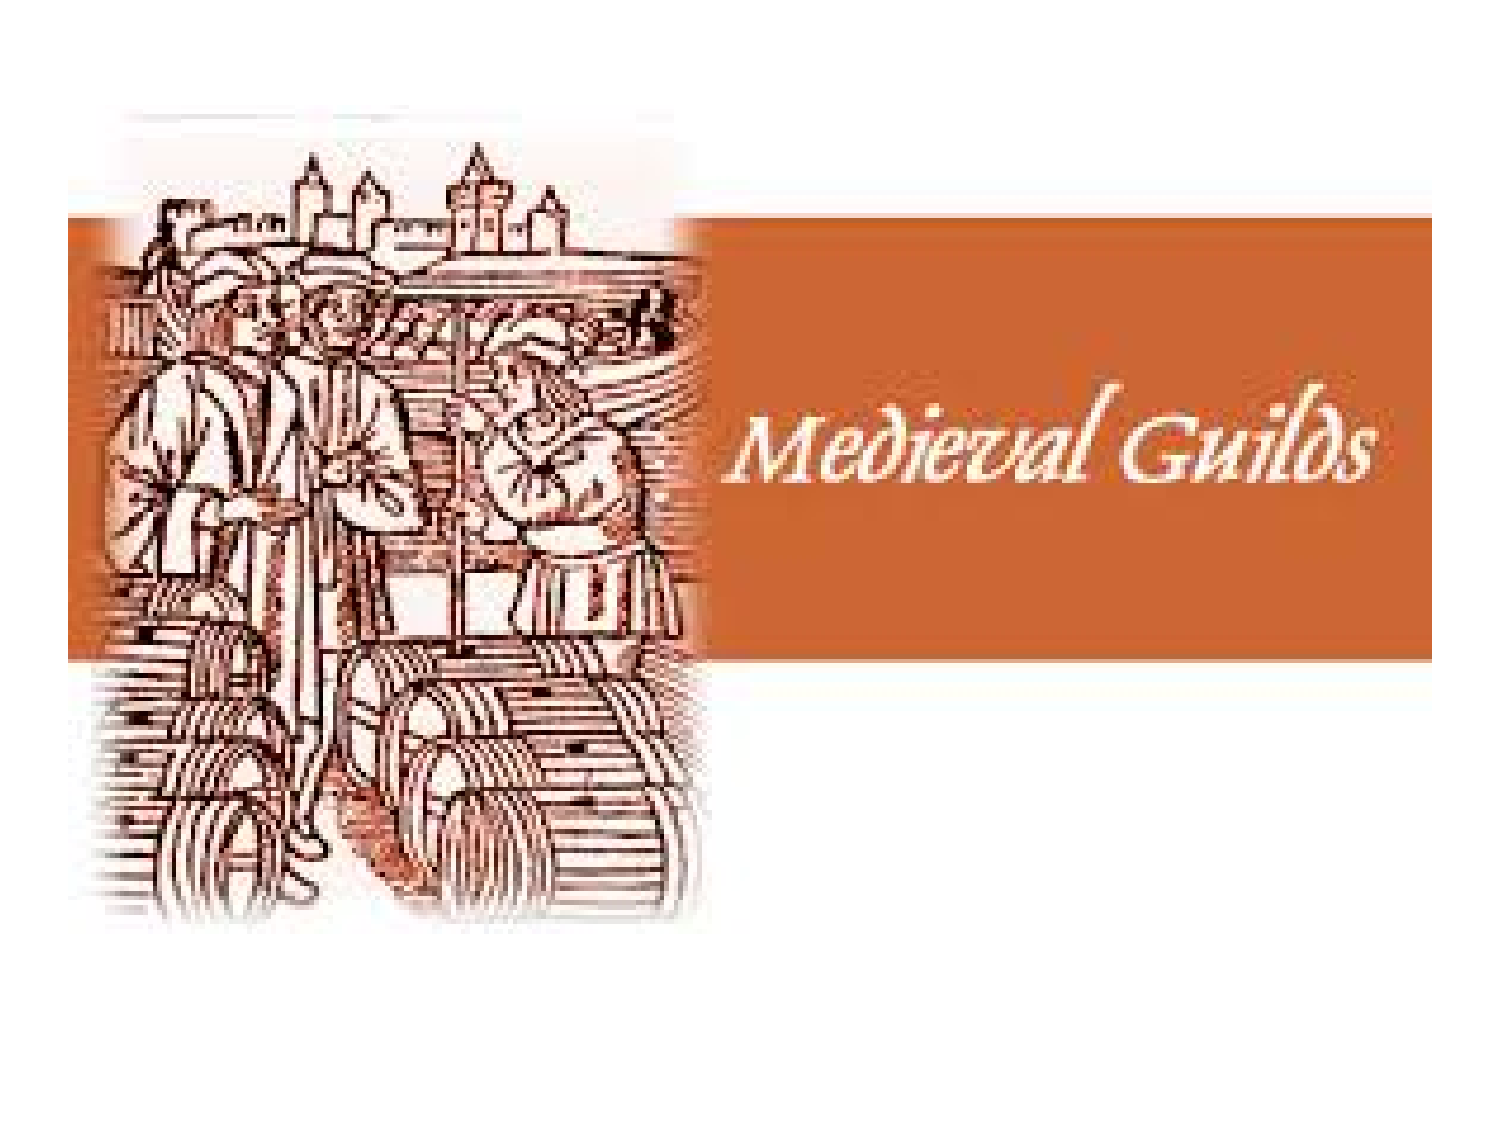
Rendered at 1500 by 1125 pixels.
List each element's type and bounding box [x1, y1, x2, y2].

picture [68, 105, 1451, 960]
